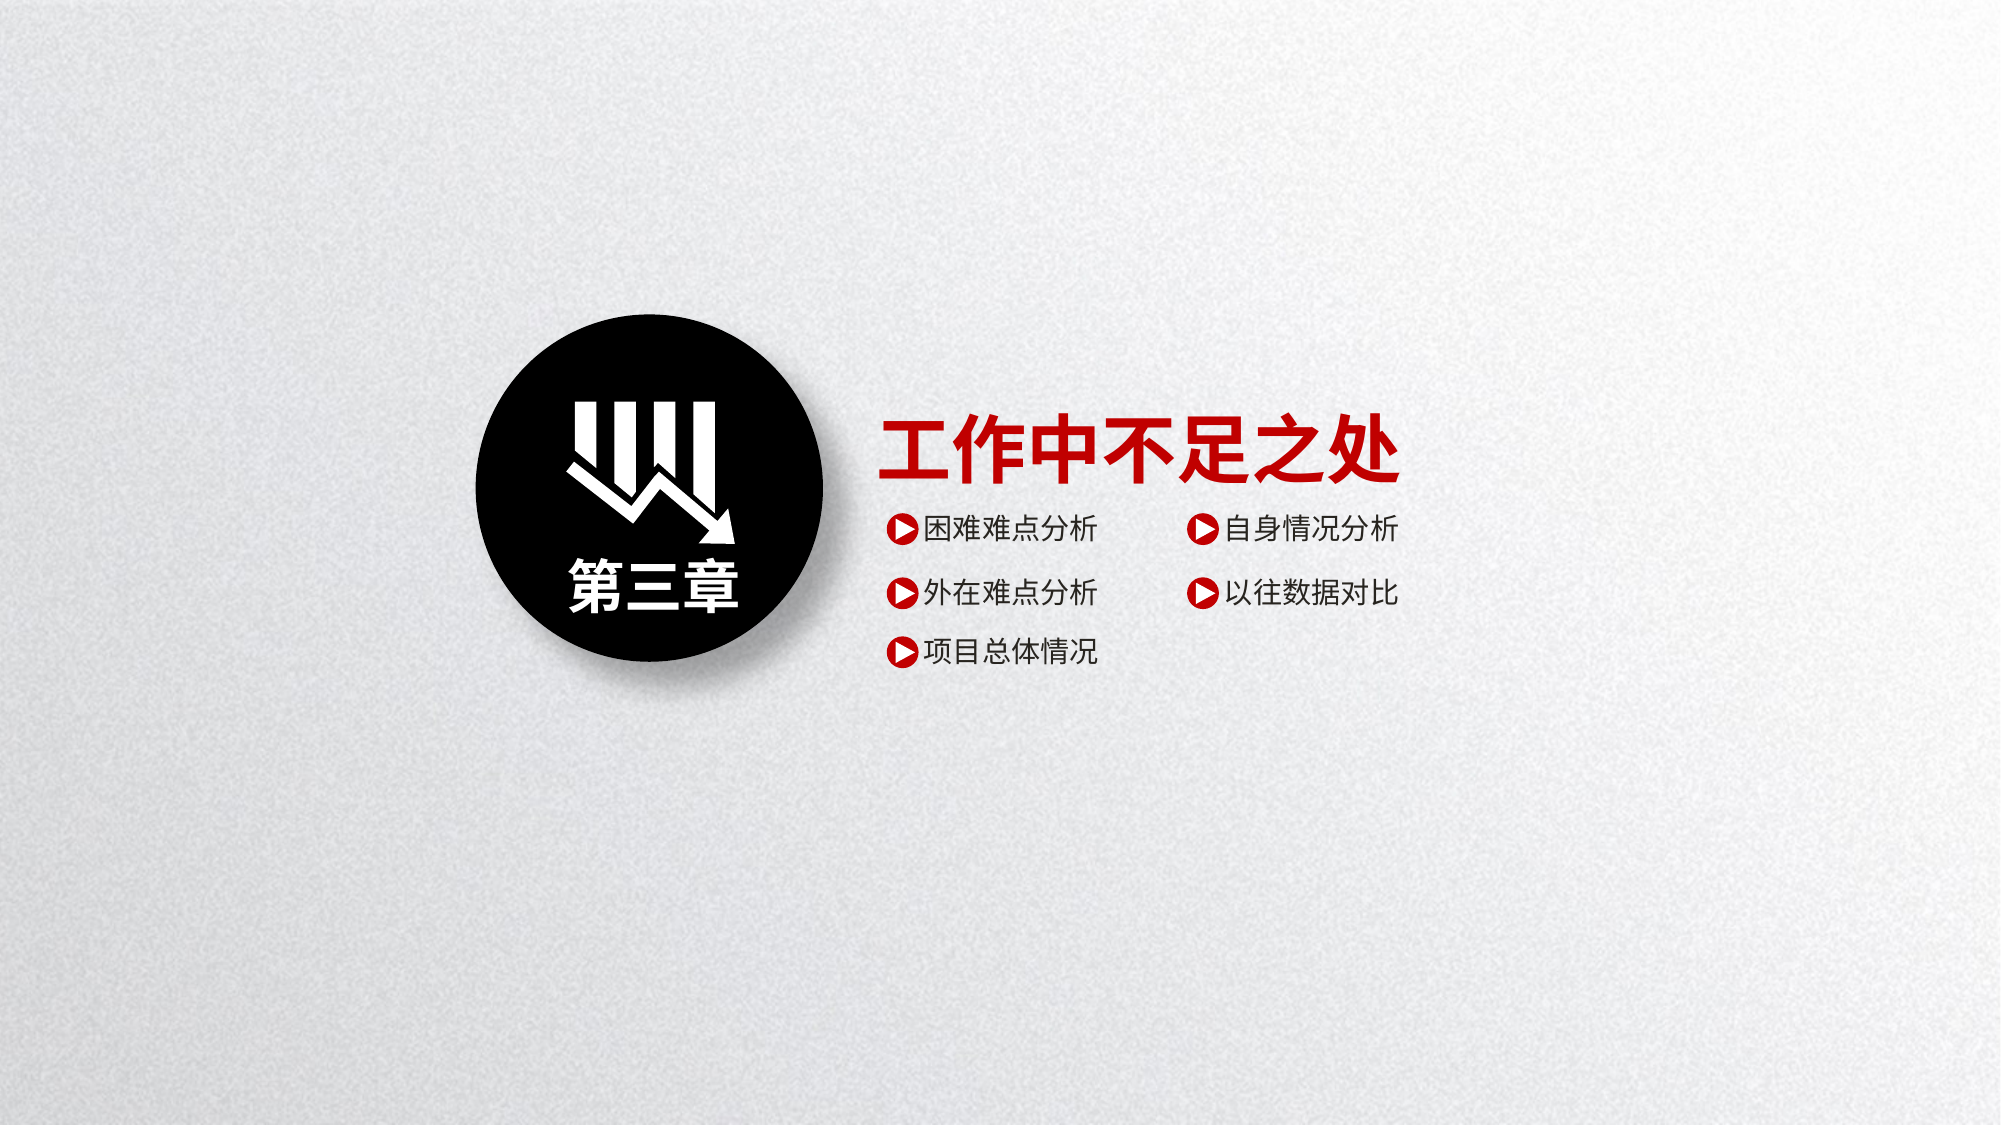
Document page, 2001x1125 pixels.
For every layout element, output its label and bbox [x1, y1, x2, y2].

text_box [1188, 509, 1426, 546]
text_box [1188, 573, 1426, 610]
text_box [888, 574, 1125, 610]
text_box [888, 509, 1125, 546]
picture [0, 0, 2001, 1125]
text_box [888, 633, 1125, 669]
text_box [569, 401, 746, 538]
